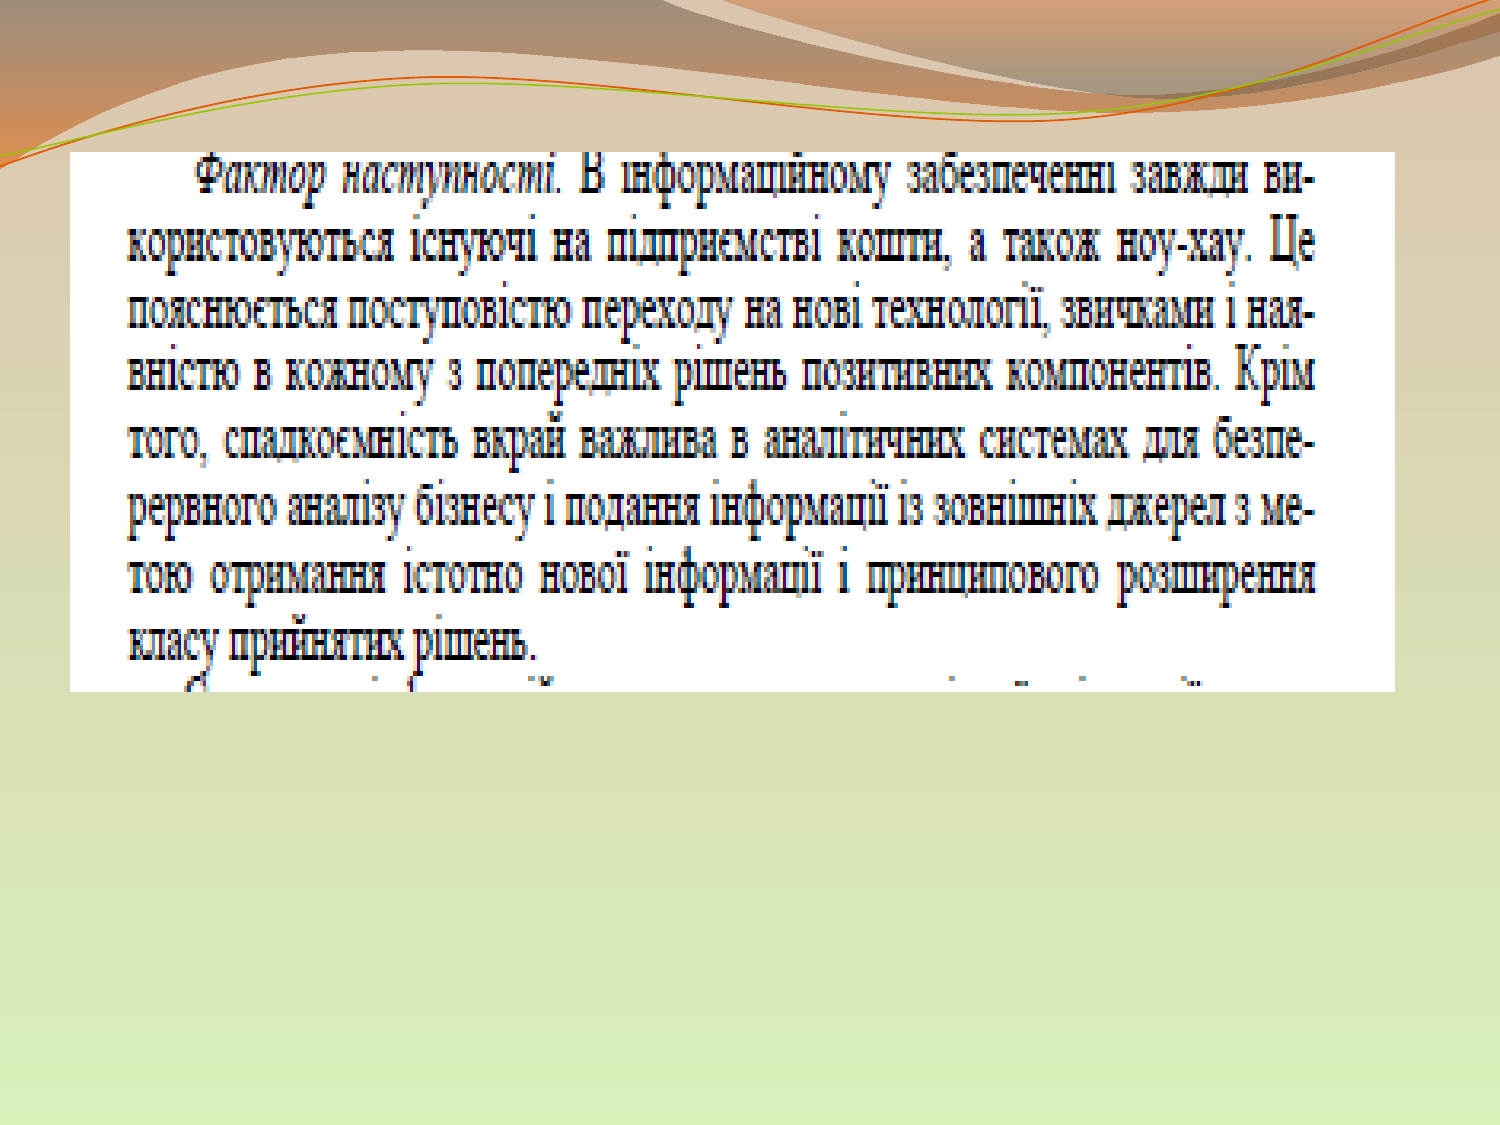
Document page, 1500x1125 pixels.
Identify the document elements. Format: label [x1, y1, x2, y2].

picture [70, 152, 1395, 692]
